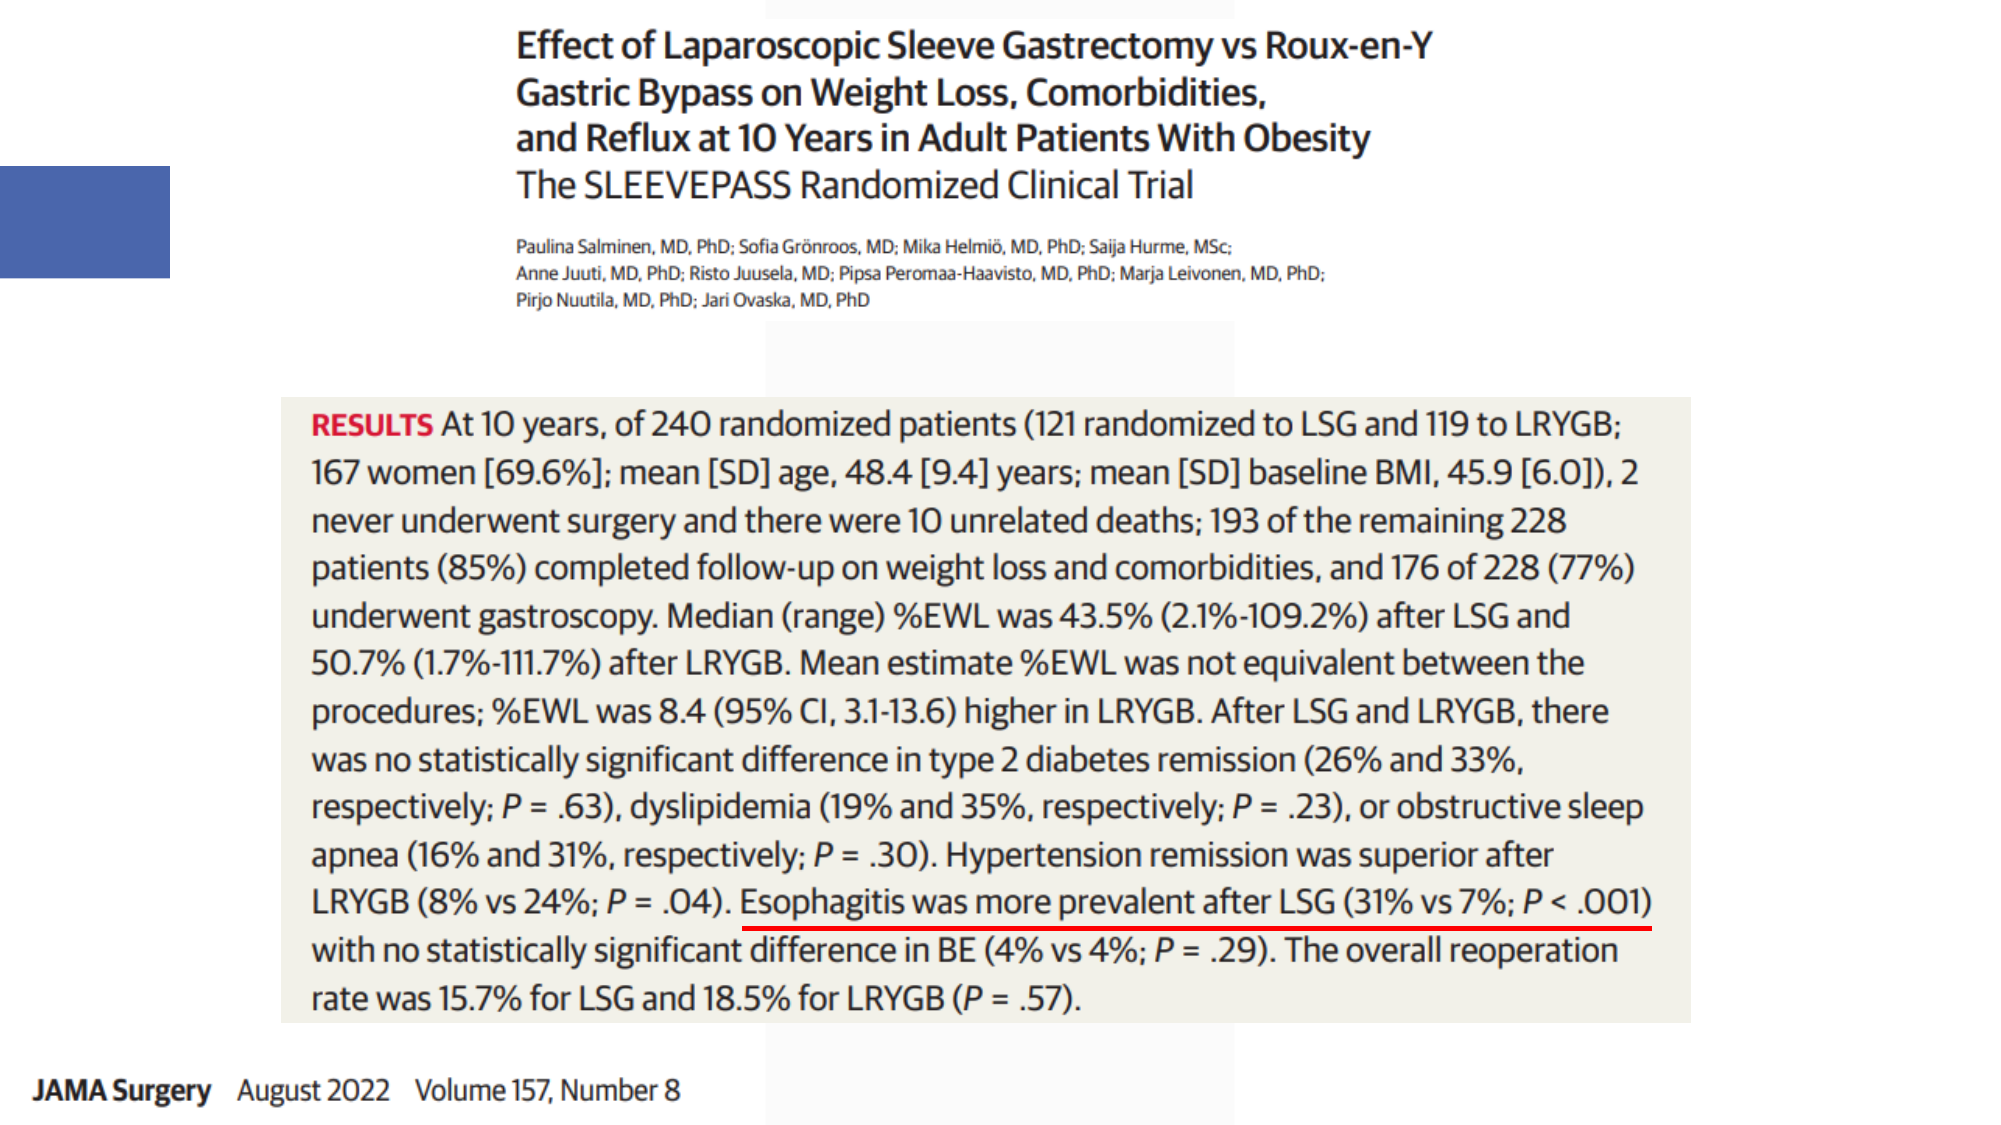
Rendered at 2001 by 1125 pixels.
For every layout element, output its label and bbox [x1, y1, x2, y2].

picture [10, 1061, 699, 1116]
picture [493, 18, 1503, 322]
picture [281, 396, 1692, 1024]
